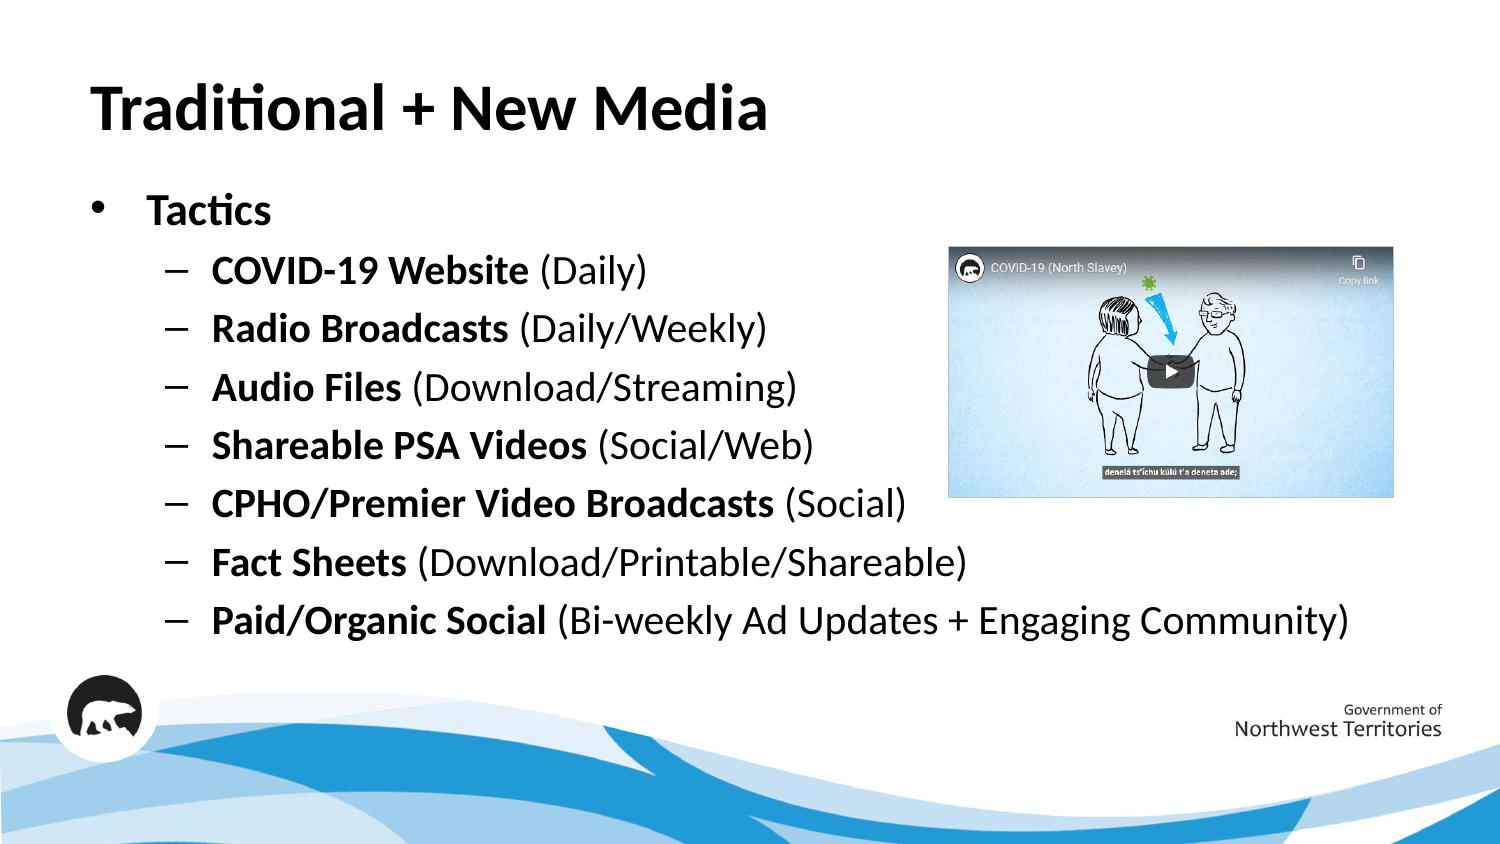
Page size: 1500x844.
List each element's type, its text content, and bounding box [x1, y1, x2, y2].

picture [0, 0, 1500, 844]
title Traditional + New Media [75, 33, 1425, 171]
list Tactics COVID-19 Website (Daily) Radio Broadcasts (Daily/Weekly) Audio Files (Download/Streaming) Shareable PSA Videos (Social/Web) CPHO/Premier Video Broadcasts (Social) Fact Sheets (Download/Printable/Shareable) Paid/Organic Social (Bi-weekly Ad Updates + Engaging Community) [75, 171, 1425, 672]
